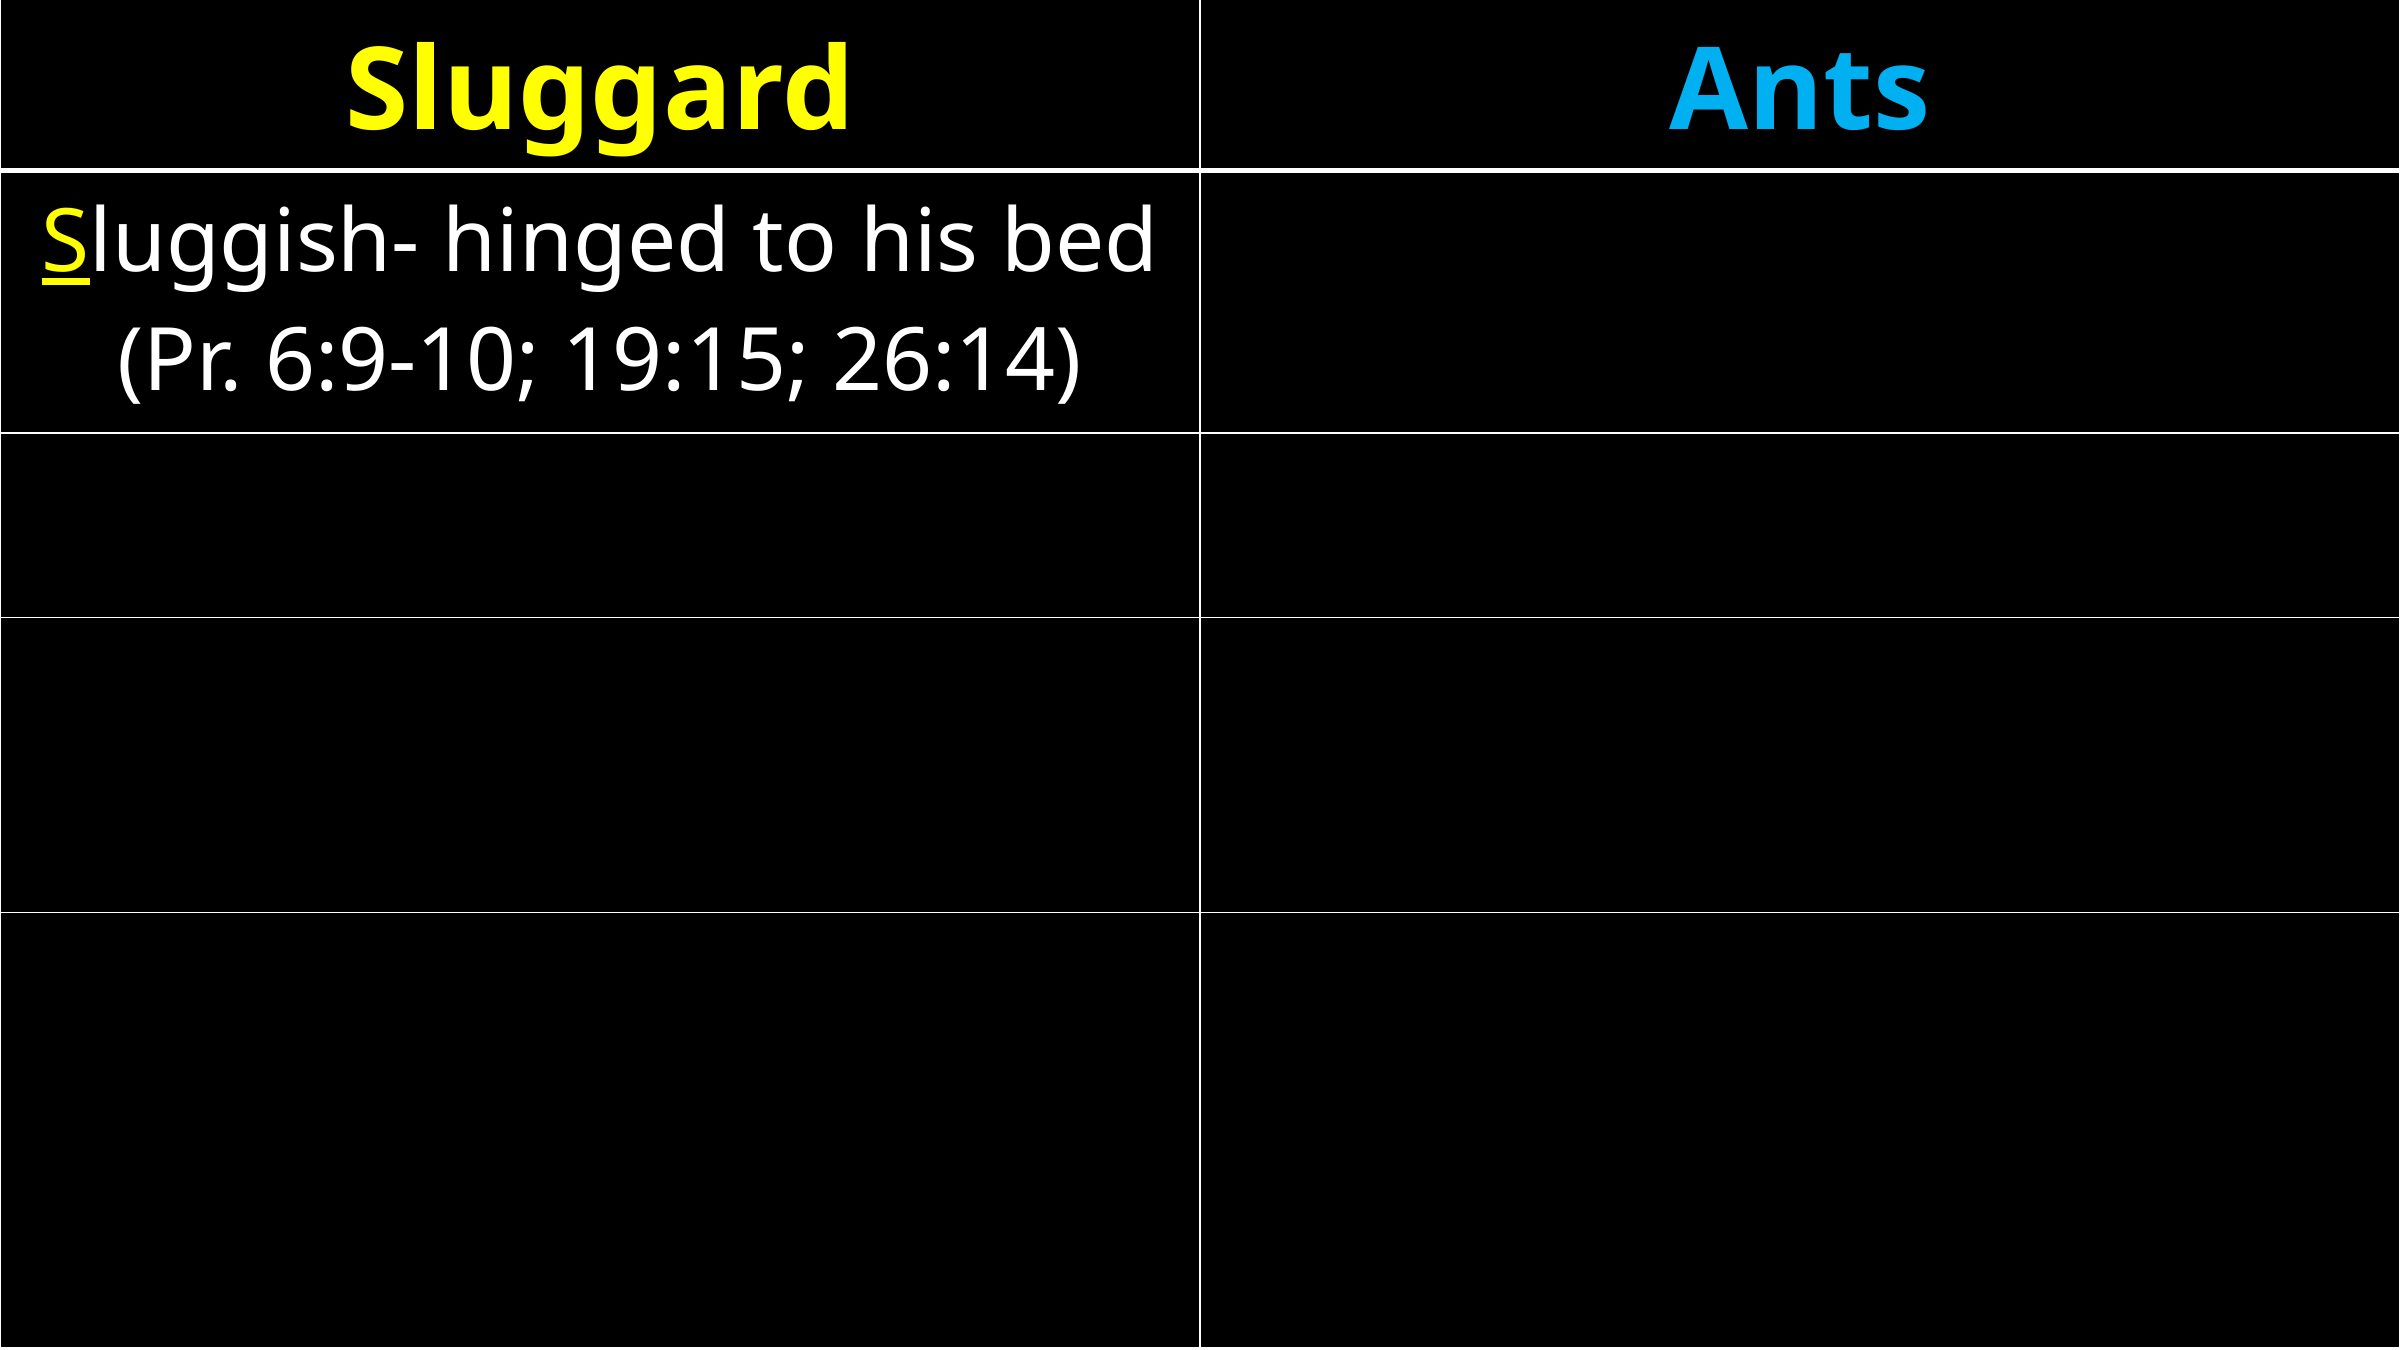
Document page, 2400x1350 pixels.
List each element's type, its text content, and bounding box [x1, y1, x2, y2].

table_header [1, 913, 1199, 1347]
table_header Ants [1201, 0, 2399, 168]
table_cell [1, 434, 1199, 617]
table_cell [1201, 618, 2399, 912]
table_header Sluggard [1, 0, 1199, 168]
table_cell [1, 618, 1199, 912]
table_cell [1201, 434, 2399, 617]
table_cell Sluggish- hinged to his bed (Pr. 6:9-10; 19:15; 26:14) [1, 173, 1199, 432]
table_header [1201, 913, 2399, 1347]
table_cell [1201, 173, 2399, 432]
